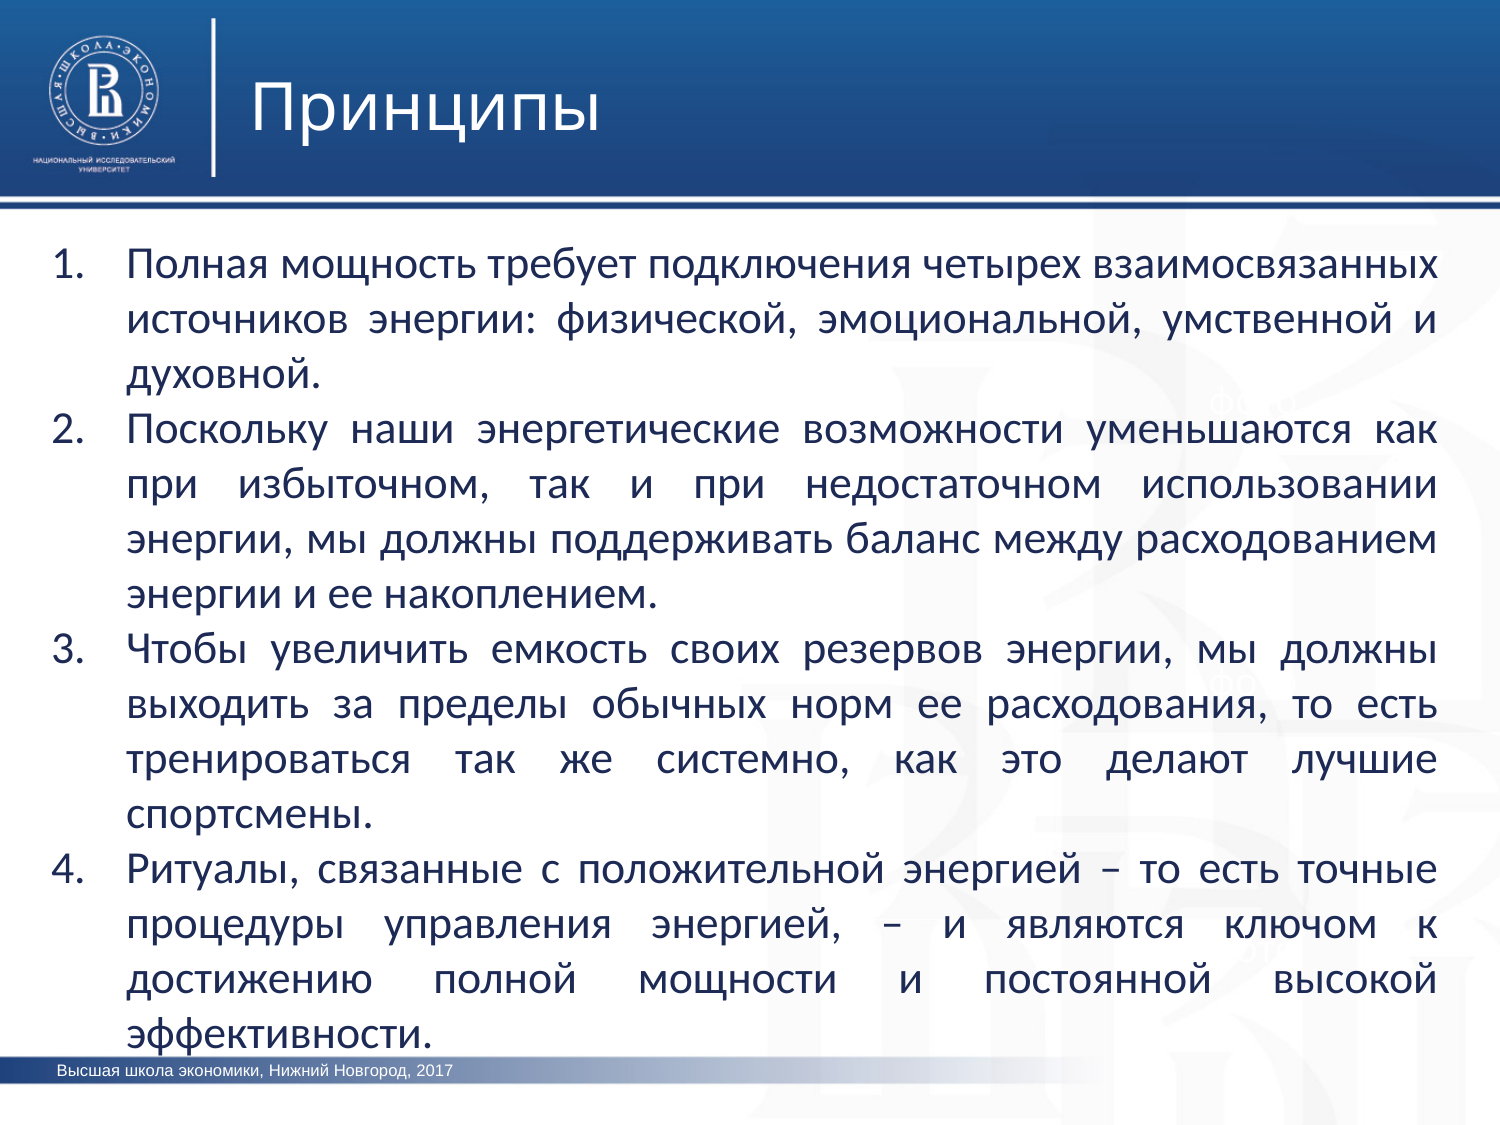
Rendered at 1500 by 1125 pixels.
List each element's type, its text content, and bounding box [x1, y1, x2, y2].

text_box Принципы [234, 70, 673, 139]
text_box Полная мощность требует подключения четырех взаимосвязанных источников энергии: физической, эмоциональной, умственной и духовной. Поскольку наши энергетические возможности уменьшаются как при избыточном, так и при недостаточном использовании энергии, мы должны поддерживать баланс между расходованием энергии и ее накоплением. Чтобы увеличить емкость своих резервов энергии, мы должны выходить за пределы обычных норм ее расходования, то есть тренироваться так же системно, как это делают лучшие спортсмены. Ритуалы, связанные с положительной энергией – то есть точные процедуры управления энергией, – и являются ключом к достижению полной мощности и постоянной высокой эффективности. [36, 225, 1455, 1120]
picture [0, 0, 1500, 1125]
